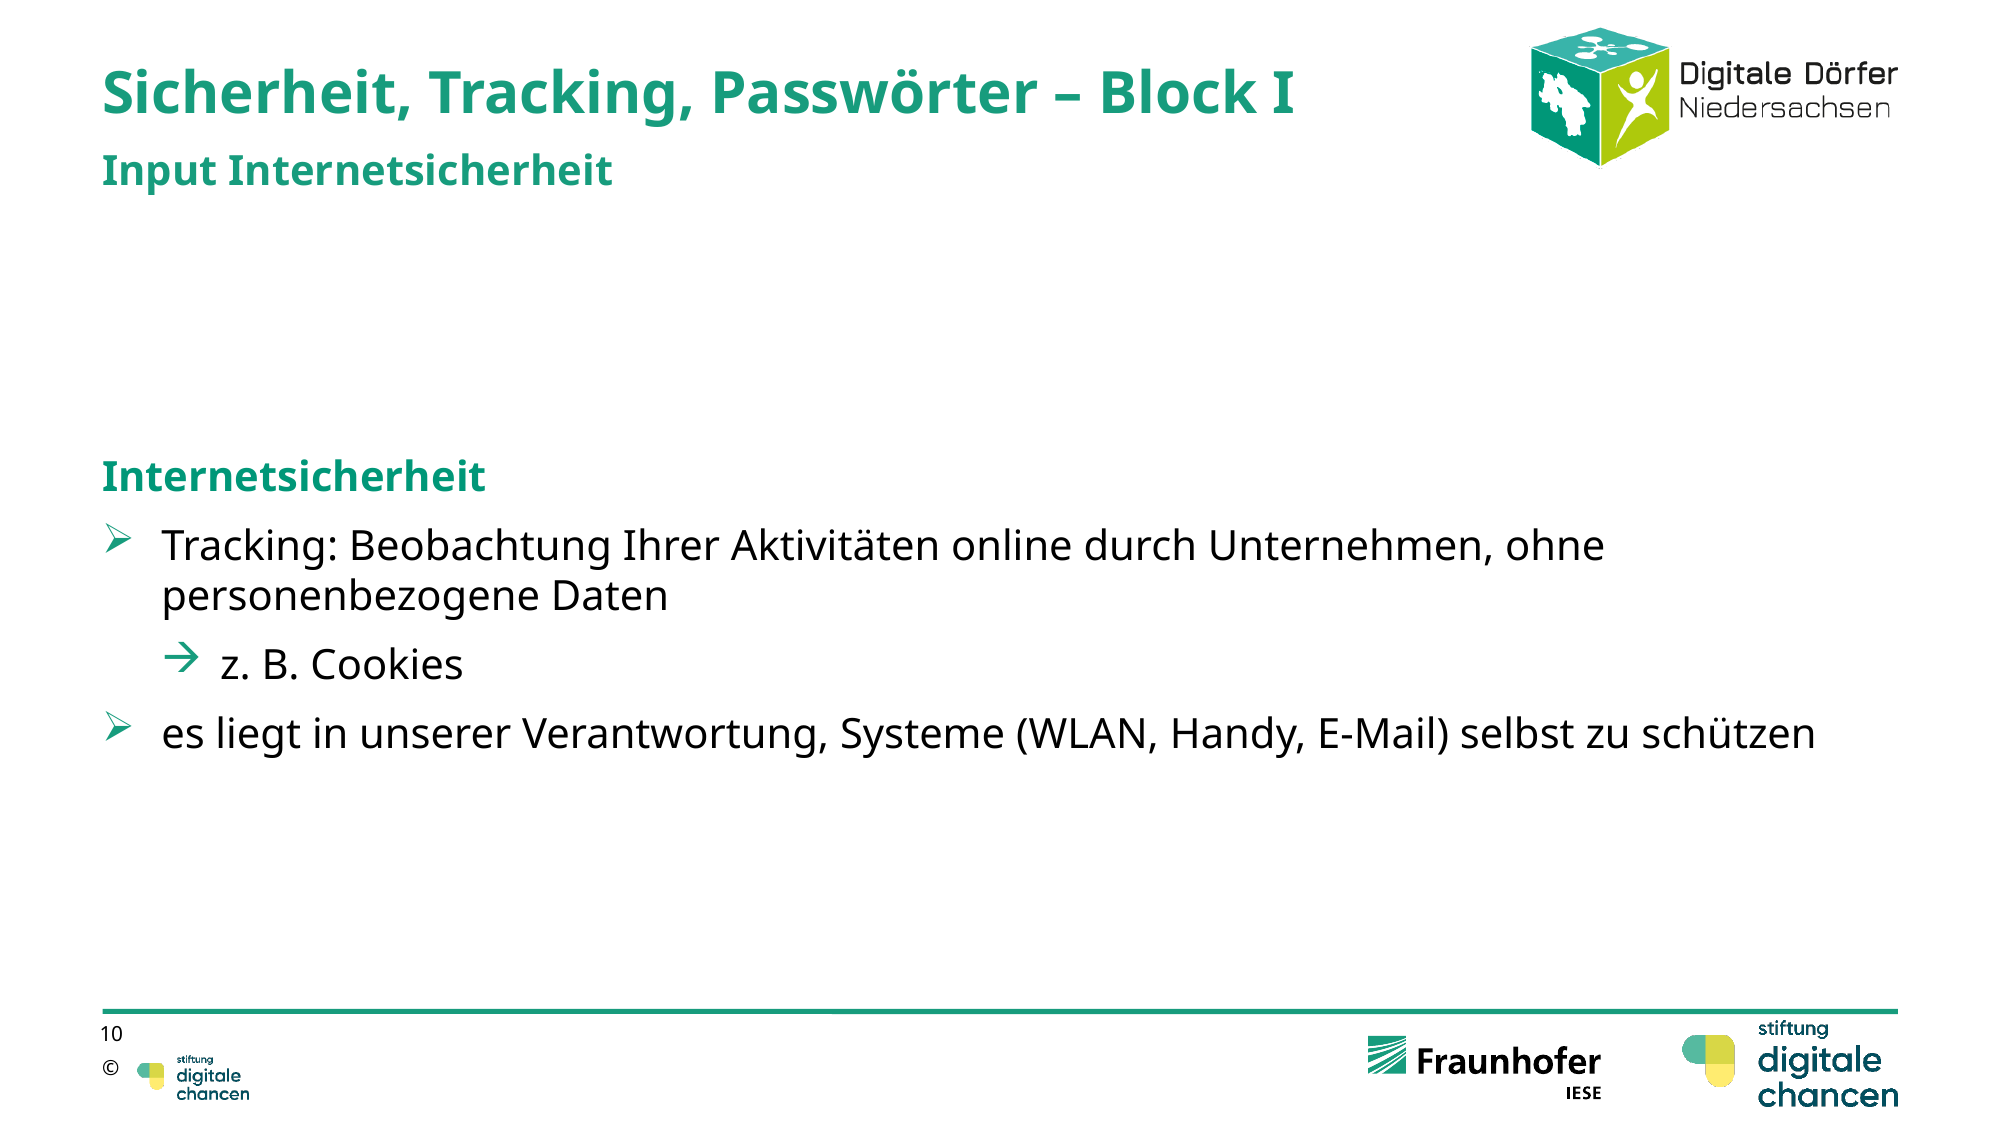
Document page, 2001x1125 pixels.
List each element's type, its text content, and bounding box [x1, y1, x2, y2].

picture [1682, 1020, 1898, 1107]
list Internetsicherheit Tracking: Beobachtung Ihrer Aktivitäten online durch Unternehmen, ohne personenbezogene Daten z. B. Cookies es liegt in unserer Verantwortung, Systeme (WLAN, Handy, E-Mail) selbst zu schützen [102, 218, 1898, 988]
picture [137, 1055, 249, 1100]
picture [1529, 126, 1898, 143]
title Sicherheit, Tracking, Passwörter – Block I [102, 54, 1898, 126]
subtitle Input Internetsicherheit [102, 143, 1898, 201]
picture [1529, 26, 1898, 54]
